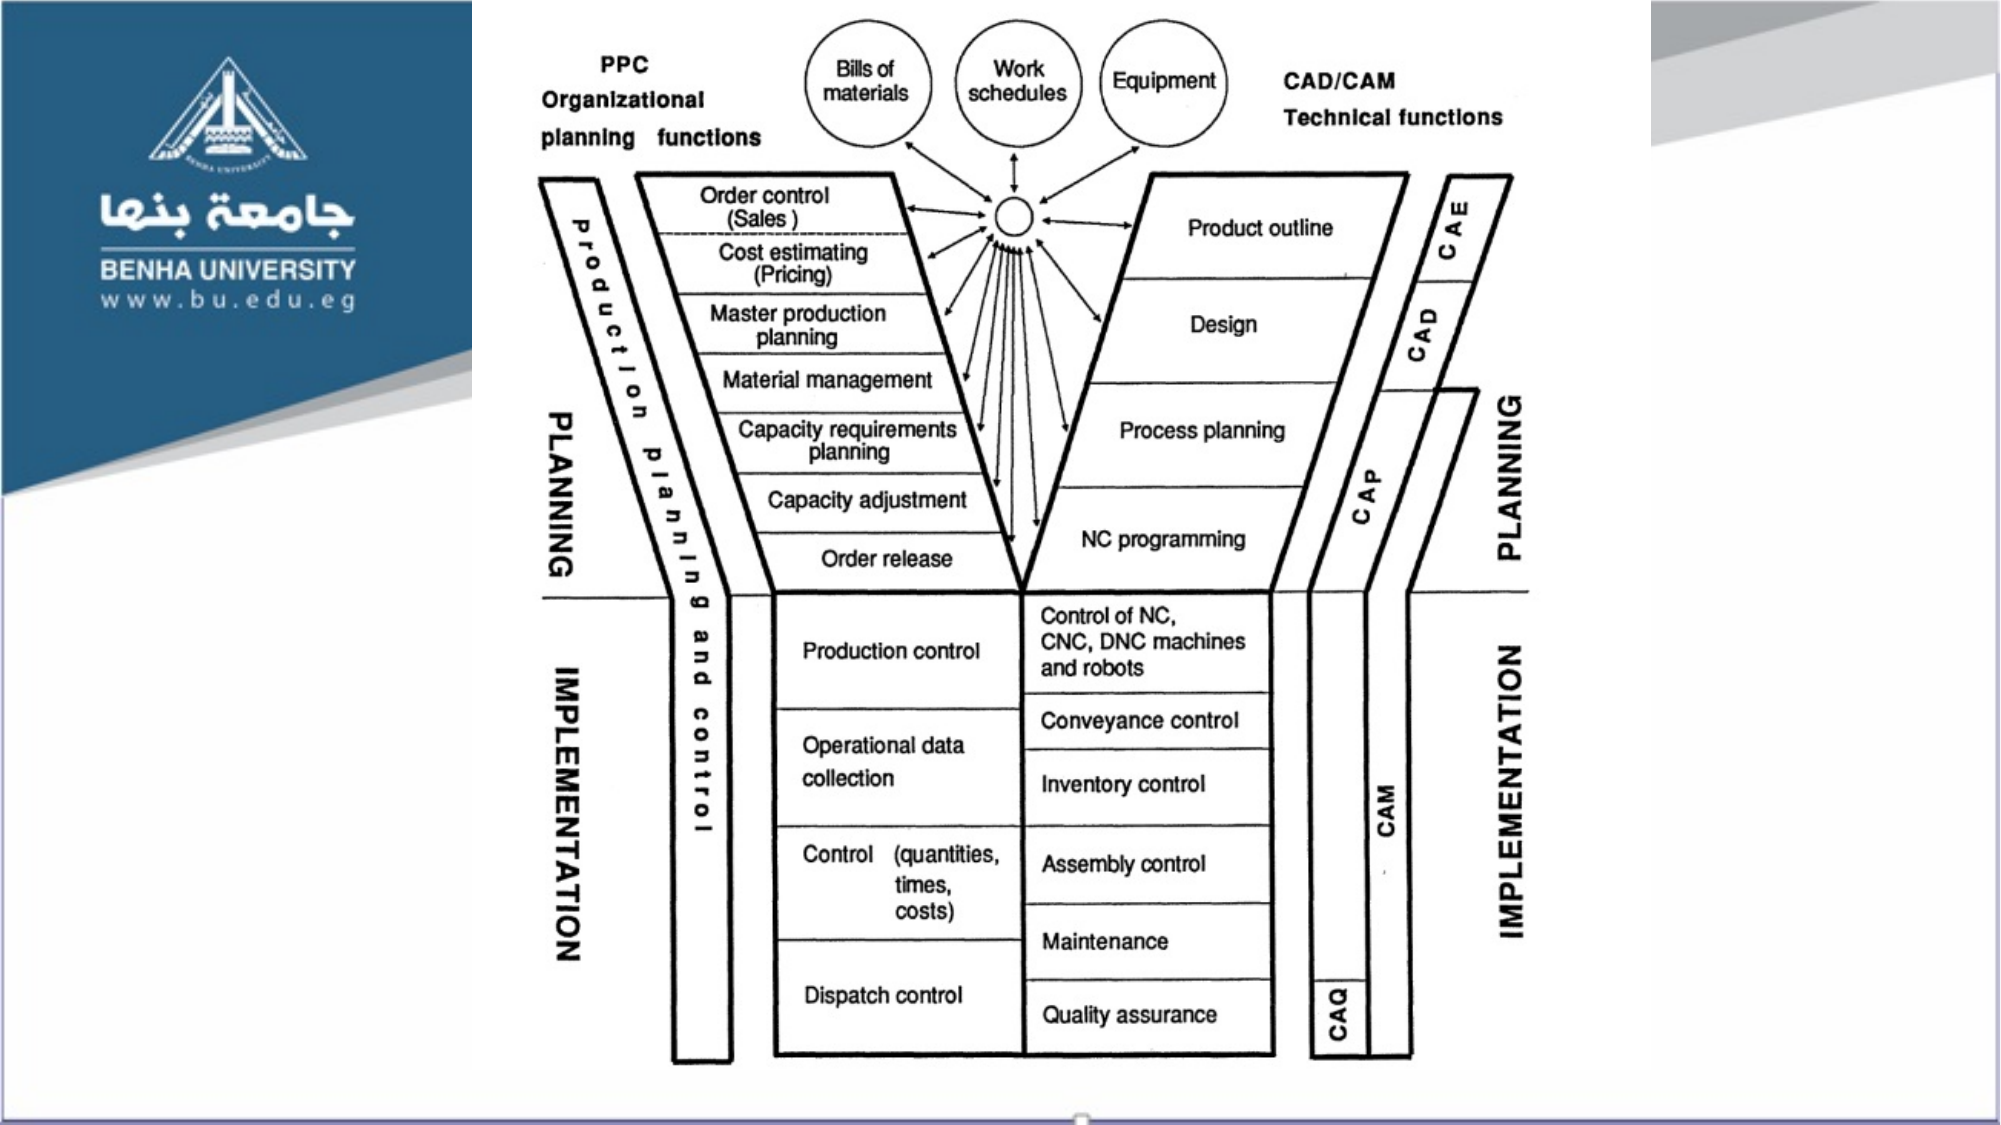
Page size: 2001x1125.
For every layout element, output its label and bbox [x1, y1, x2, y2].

picture [0, 0, 2001, 1125]
list [472, 0, 1651, 1070]
